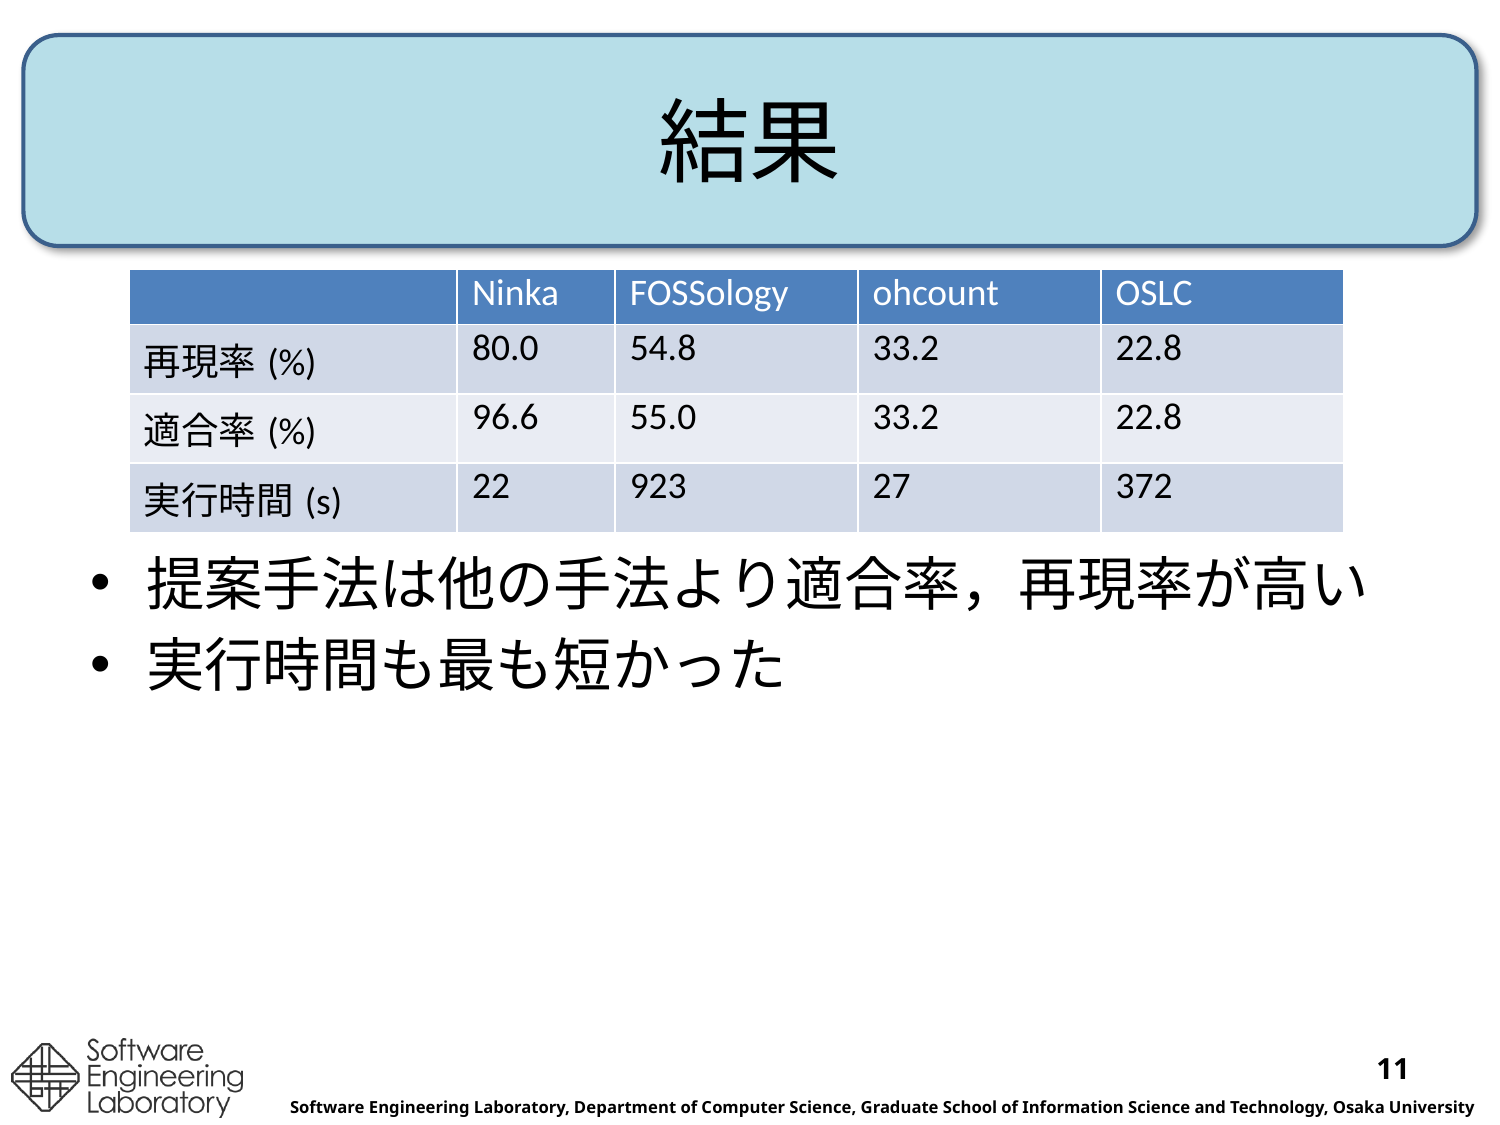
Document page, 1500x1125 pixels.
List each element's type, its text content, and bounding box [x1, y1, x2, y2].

table_cell 923 [616, 464, 857, 532]
table_cell 22.8 [1102, 325, 1343, 393]
table_cell 22 [458, 464, 614, 532]
table_cell 実行時間(s) [130, 464, 456, 532]
table_cell 再現率(%) [130, 325, 456, 393]
table_header [130, 270, 456, 324]
picture [11, 1038, 243, 1118]
title 結果 [75, 45, 1425, 233]
table_cell 55.0 [616, 395, 857, 462]
table_cell 80.0 [458, 325, 614, 393]
table_cell 54.8 [616, 325, 857, 393]
table_cell 適合率(%) [130, 395, 456, 462]
table_cell 22.8 [1102, 395, 1343, 462]
table_header FOSSology [616, 270, 857, 324]
list 提案手法は他の手法より適合率，再現率が高い 実行時間も最も短かった [75, 539, 1425, 1005]
table_header ohcount [859, 270, 1100, 324]
table_cell 27 [859, 464, 1100, 532]
table_cell 96.6 [458, 395, 614, 462]
table_cell 33.2 [859, 395, 1100, 462]
table_cell 33.2 [859, 325, 1100, 393]
table_header OSLC [1102, 270, 1343, 324]
table_header Ninka [458, 270, 614, 324]
slide_number 11 [1074, 1042, 1425, 1103]
table_cell 372 [1102, 464, 1343, 532]
